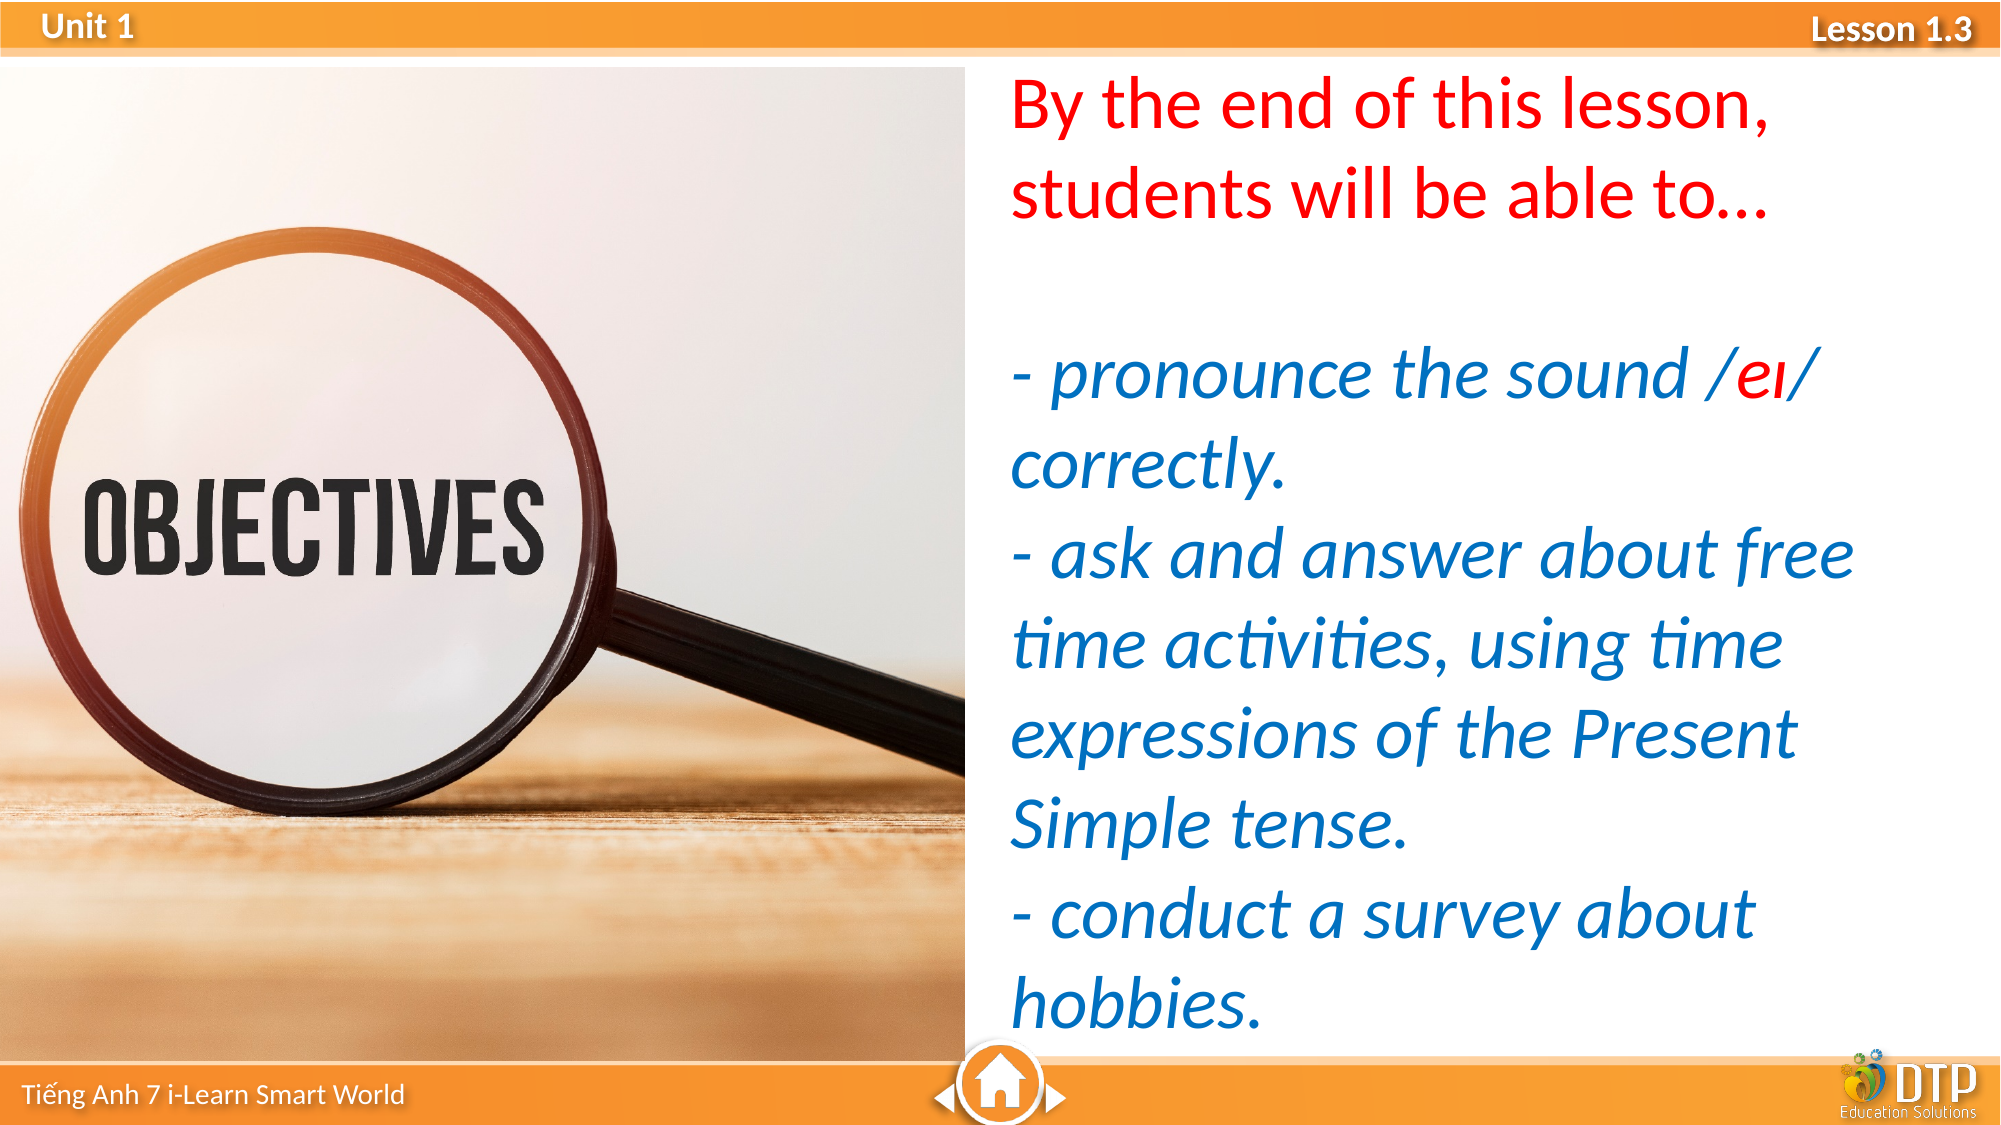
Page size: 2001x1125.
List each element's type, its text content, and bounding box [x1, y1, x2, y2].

picture [0, 2, 2001, 1125]
text_box By the end of this lesson, students will be able to… - pronounce the sound /eɪ/ correctly. - ask and answer about free time activities, using time expressions of the Present Simple tense. - conduct a survey about hobbies. [995, 45, 1977, 1051]
